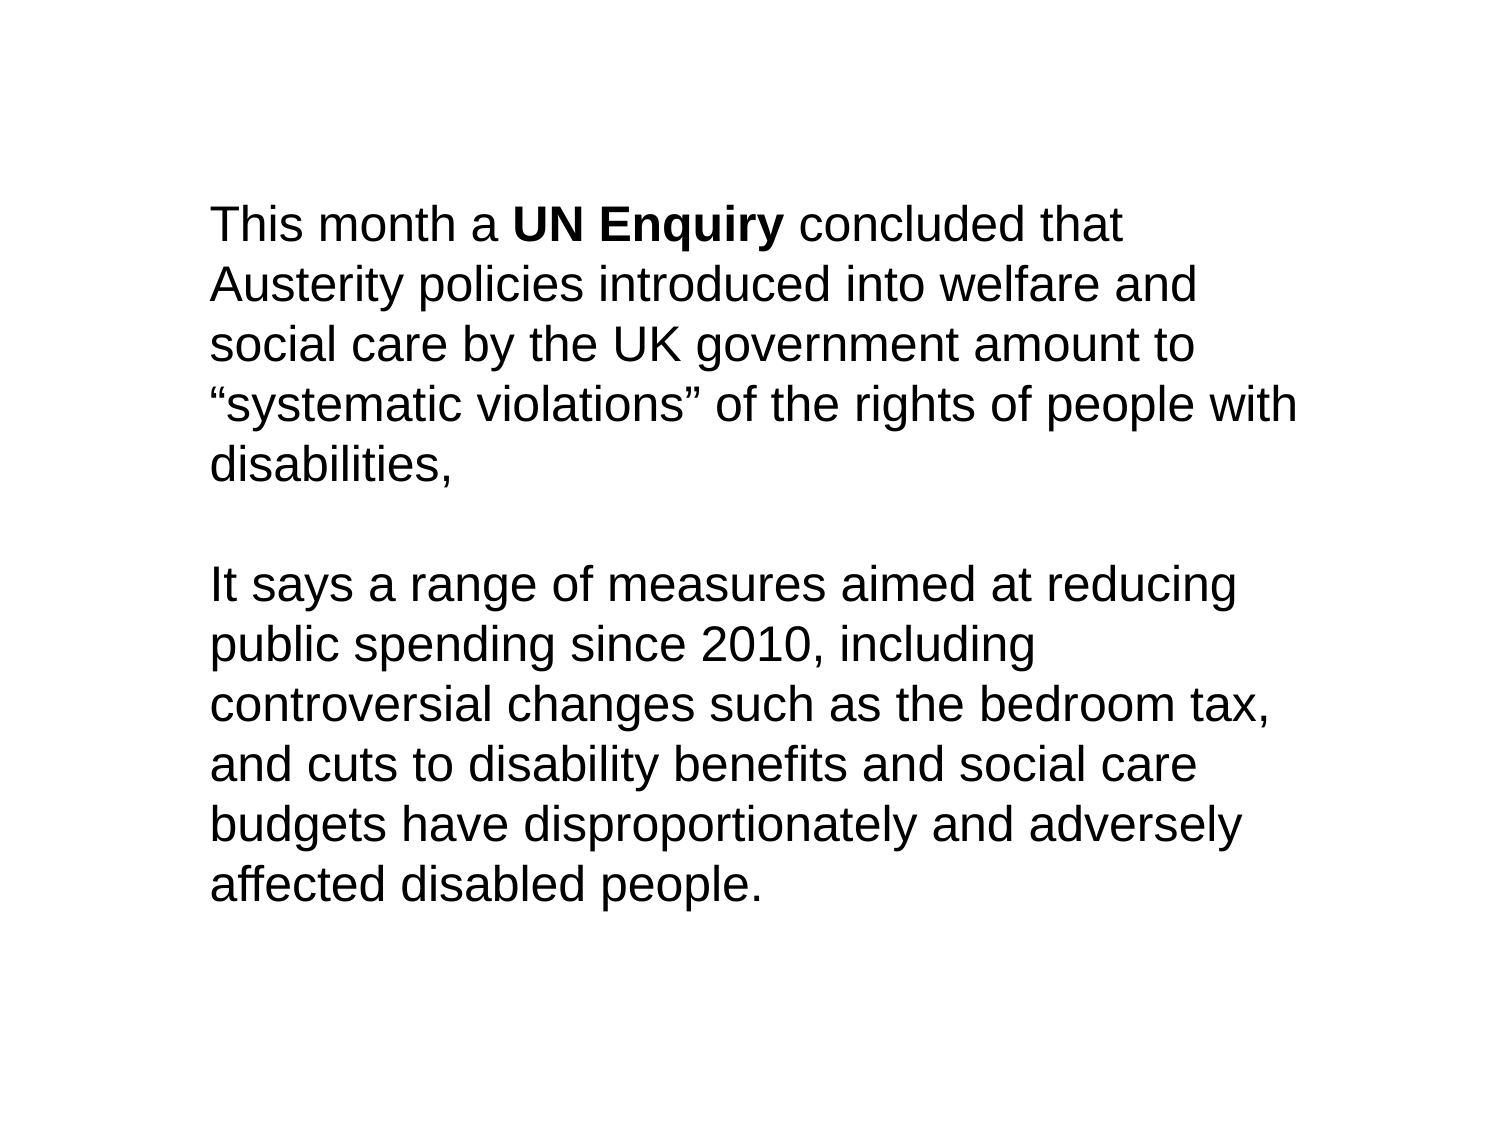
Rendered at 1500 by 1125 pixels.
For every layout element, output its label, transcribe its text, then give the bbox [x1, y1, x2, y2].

text_box This month a UN Enquiry concluded that Austerity policies introduced into welfare and social care by the UK government amount to “systematic violations” of the rights of people with disabilities, It says a range of measures aimed at reducing public spending since 2010, including controversial changes such as the bedroom tax, and cuts to disability benefits and social care budgets have disproportionately and adversely affected disabled people. [194, 184, 1341, 980]
